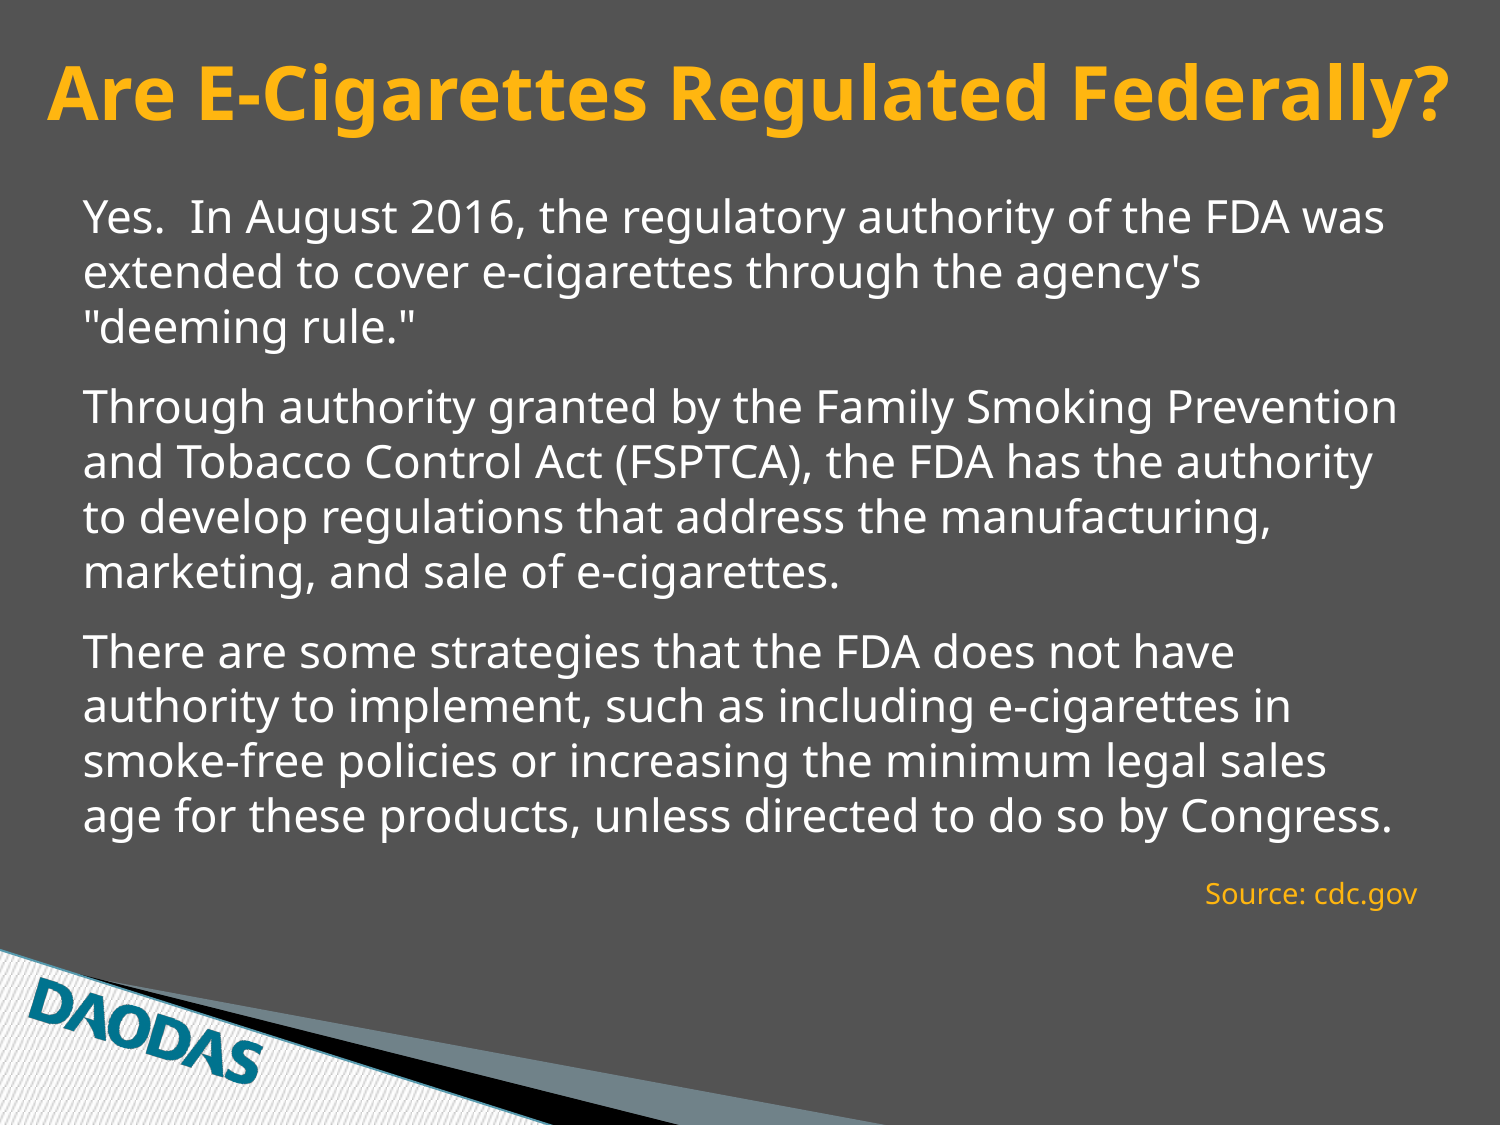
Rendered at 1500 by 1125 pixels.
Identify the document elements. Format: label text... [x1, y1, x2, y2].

title Are E-Cigarettes Regulated Federally? [0, 0, 1500, 181]
list Yes. In August 2016, the regulatory authority of the FDA was extended to cover e-cigarettes through the agency's "deeming rule." Through authority granted by the Family Smoking Prevention and Tobacco Control Act (FSPTCA), the FDA has the authority to develop regulations that address the manufacturing, marketing, and sale of e-cigarettes. There are some strategies that the FDA does not have authority to implement, such as including e-cigarettes in smoke-free policies or increasing the minimum legal sales age for these products, unless directed to do so by Congress. Source: cdc.gov [74, 181, 1426, 893]
picture [0, 952, 543, 1125]
